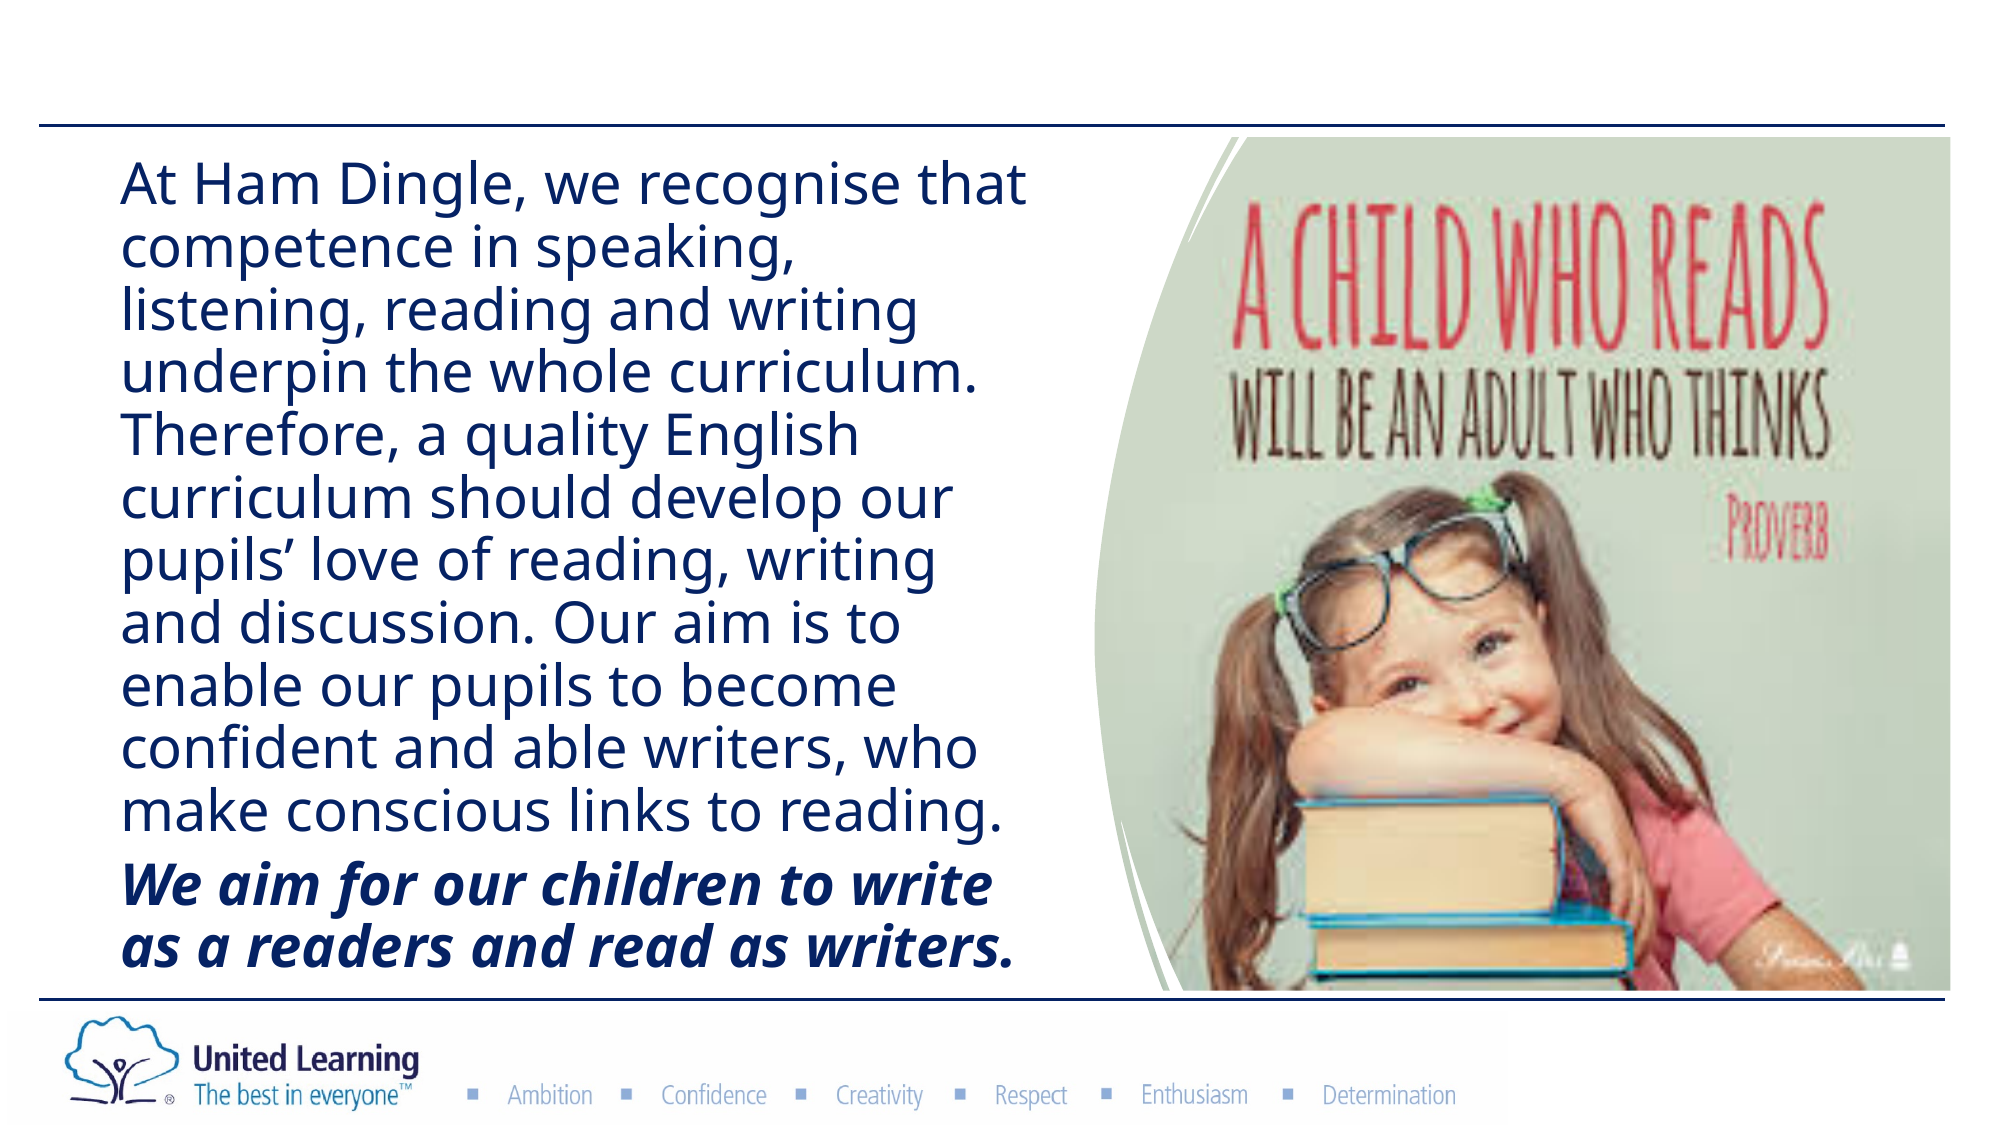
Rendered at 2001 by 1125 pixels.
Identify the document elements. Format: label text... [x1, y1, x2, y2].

picture [1094, 136, 1951, 991]
text_box At Ham Dingle, we recognise that competence in speaking, listening, reading and writing underpin the whole curriculum. Therefore, a quality English curriculum should develop our pupils’ love of reading, writing and discussion. Our aim is to enable our pupils to become confident and able writers, who make conscious links to reading. We aim for our children to write as a readers and read as writers. [105, 147, 1048, 1014]
picture [7, 1011, 1508, 1125]
